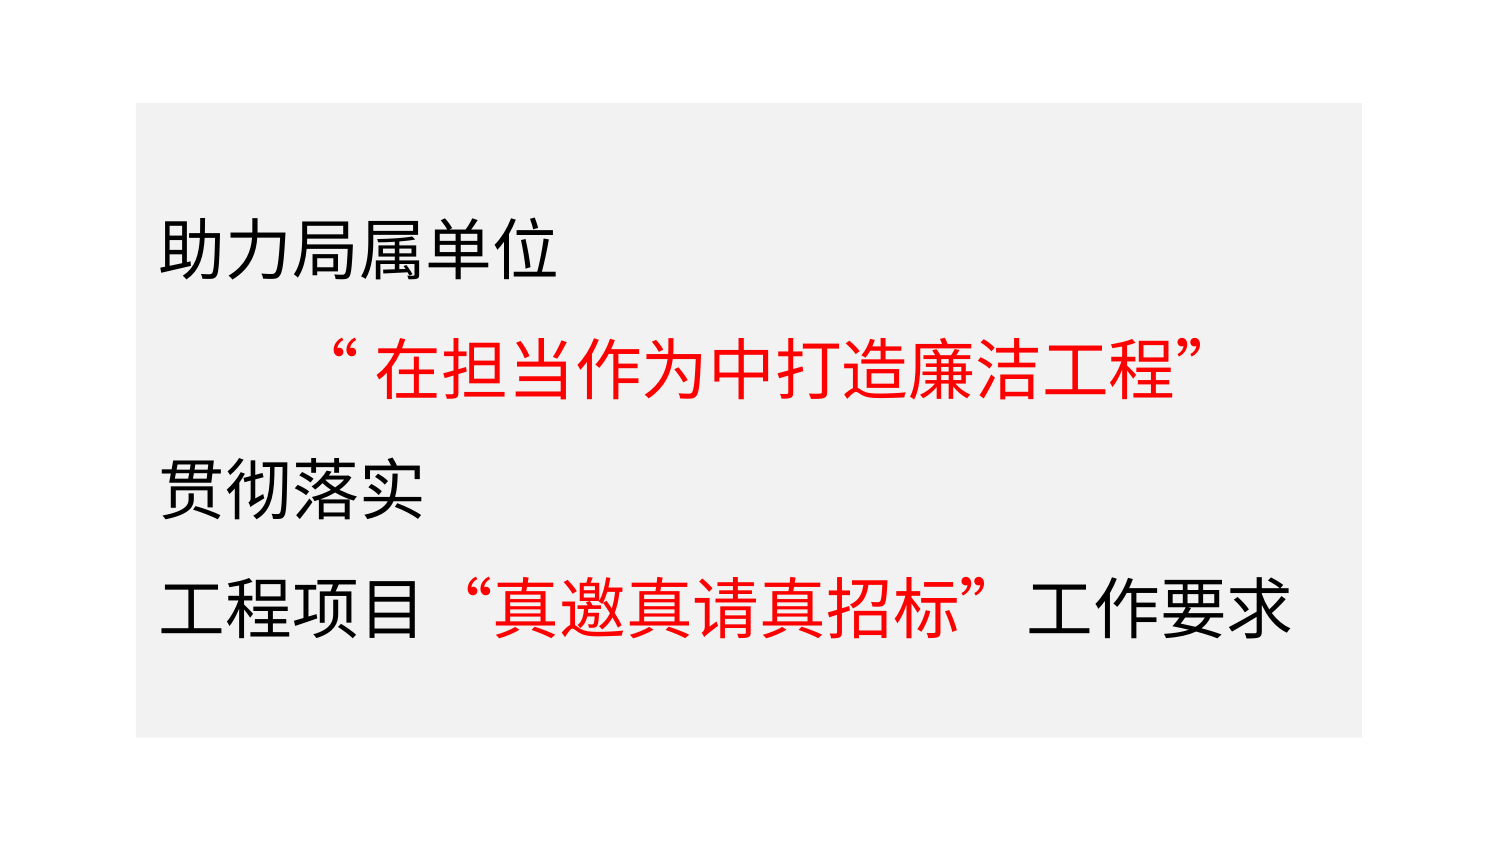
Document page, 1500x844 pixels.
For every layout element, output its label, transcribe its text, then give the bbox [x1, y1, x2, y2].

text_box [134, 101, 1364, 740]
text_box 助力局属单位 “在担当作为中打造廉洁工程” 贯彻落实 工程项目“真邀真请真招标”工作要求 [147, 161, 1387, 653]
